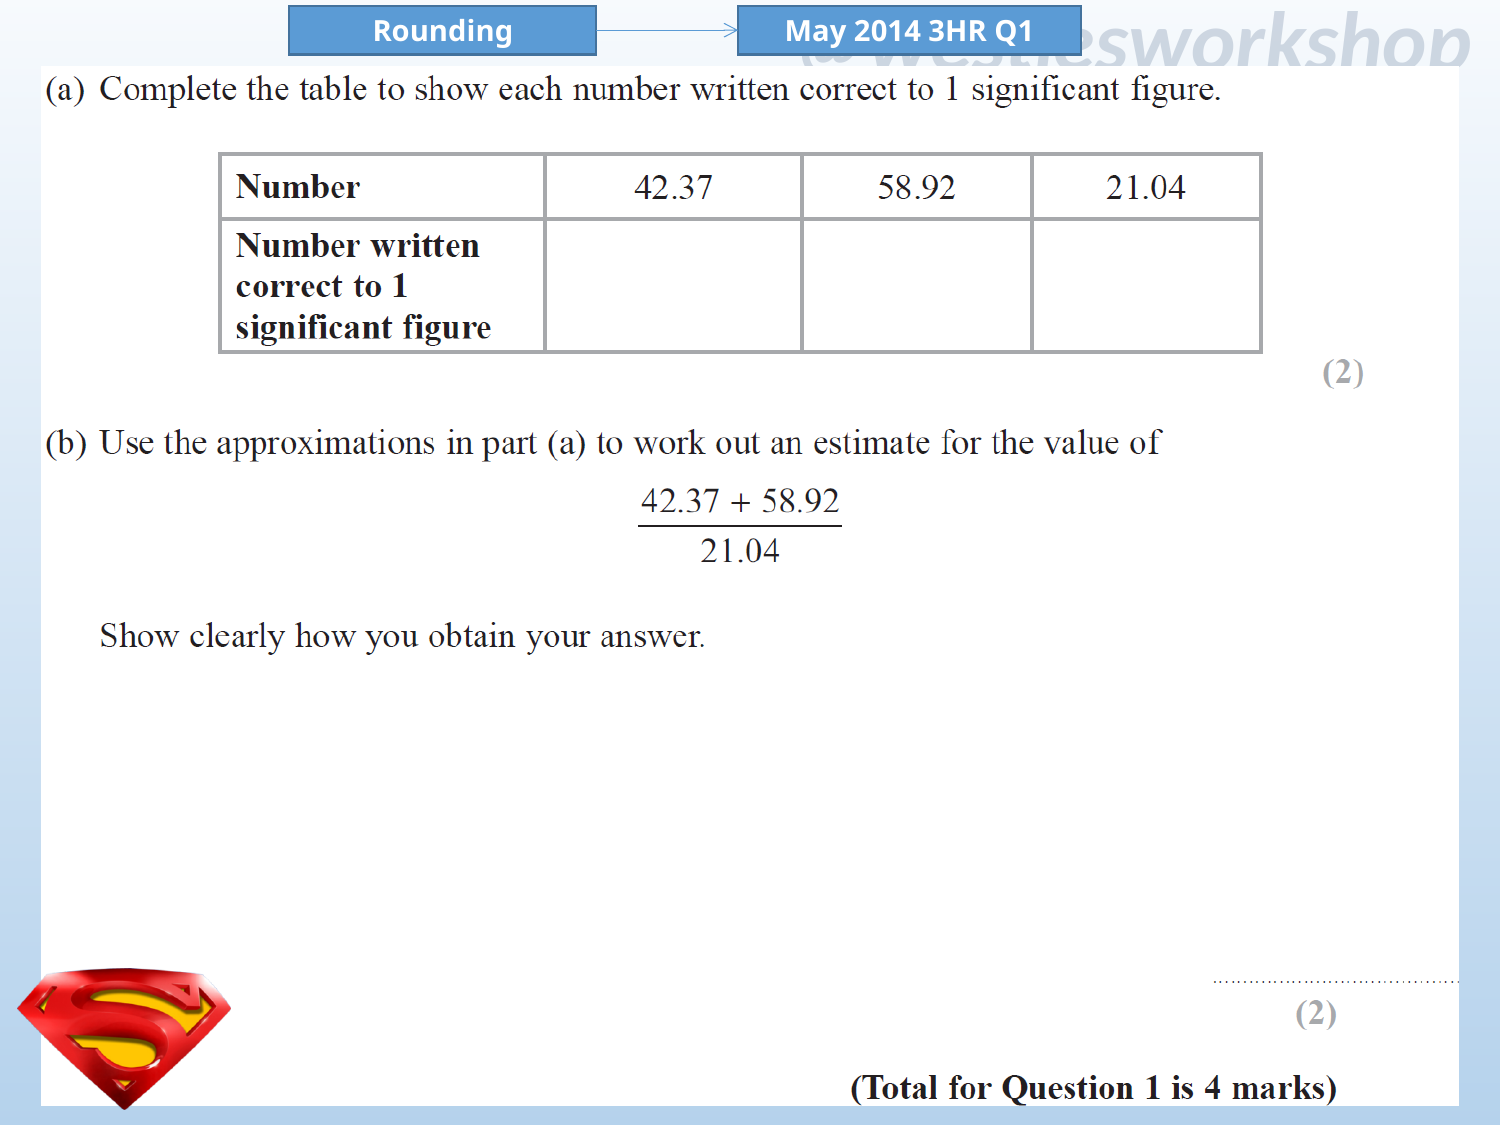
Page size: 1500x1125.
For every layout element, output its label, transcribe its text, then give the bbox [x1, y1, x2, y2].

text_box May 2014 3HR Q1 [737, 5, 1082, 56]
picture [17, 66, 1459, 1110]
text_box Rounding [288, 5, 597, 56]
